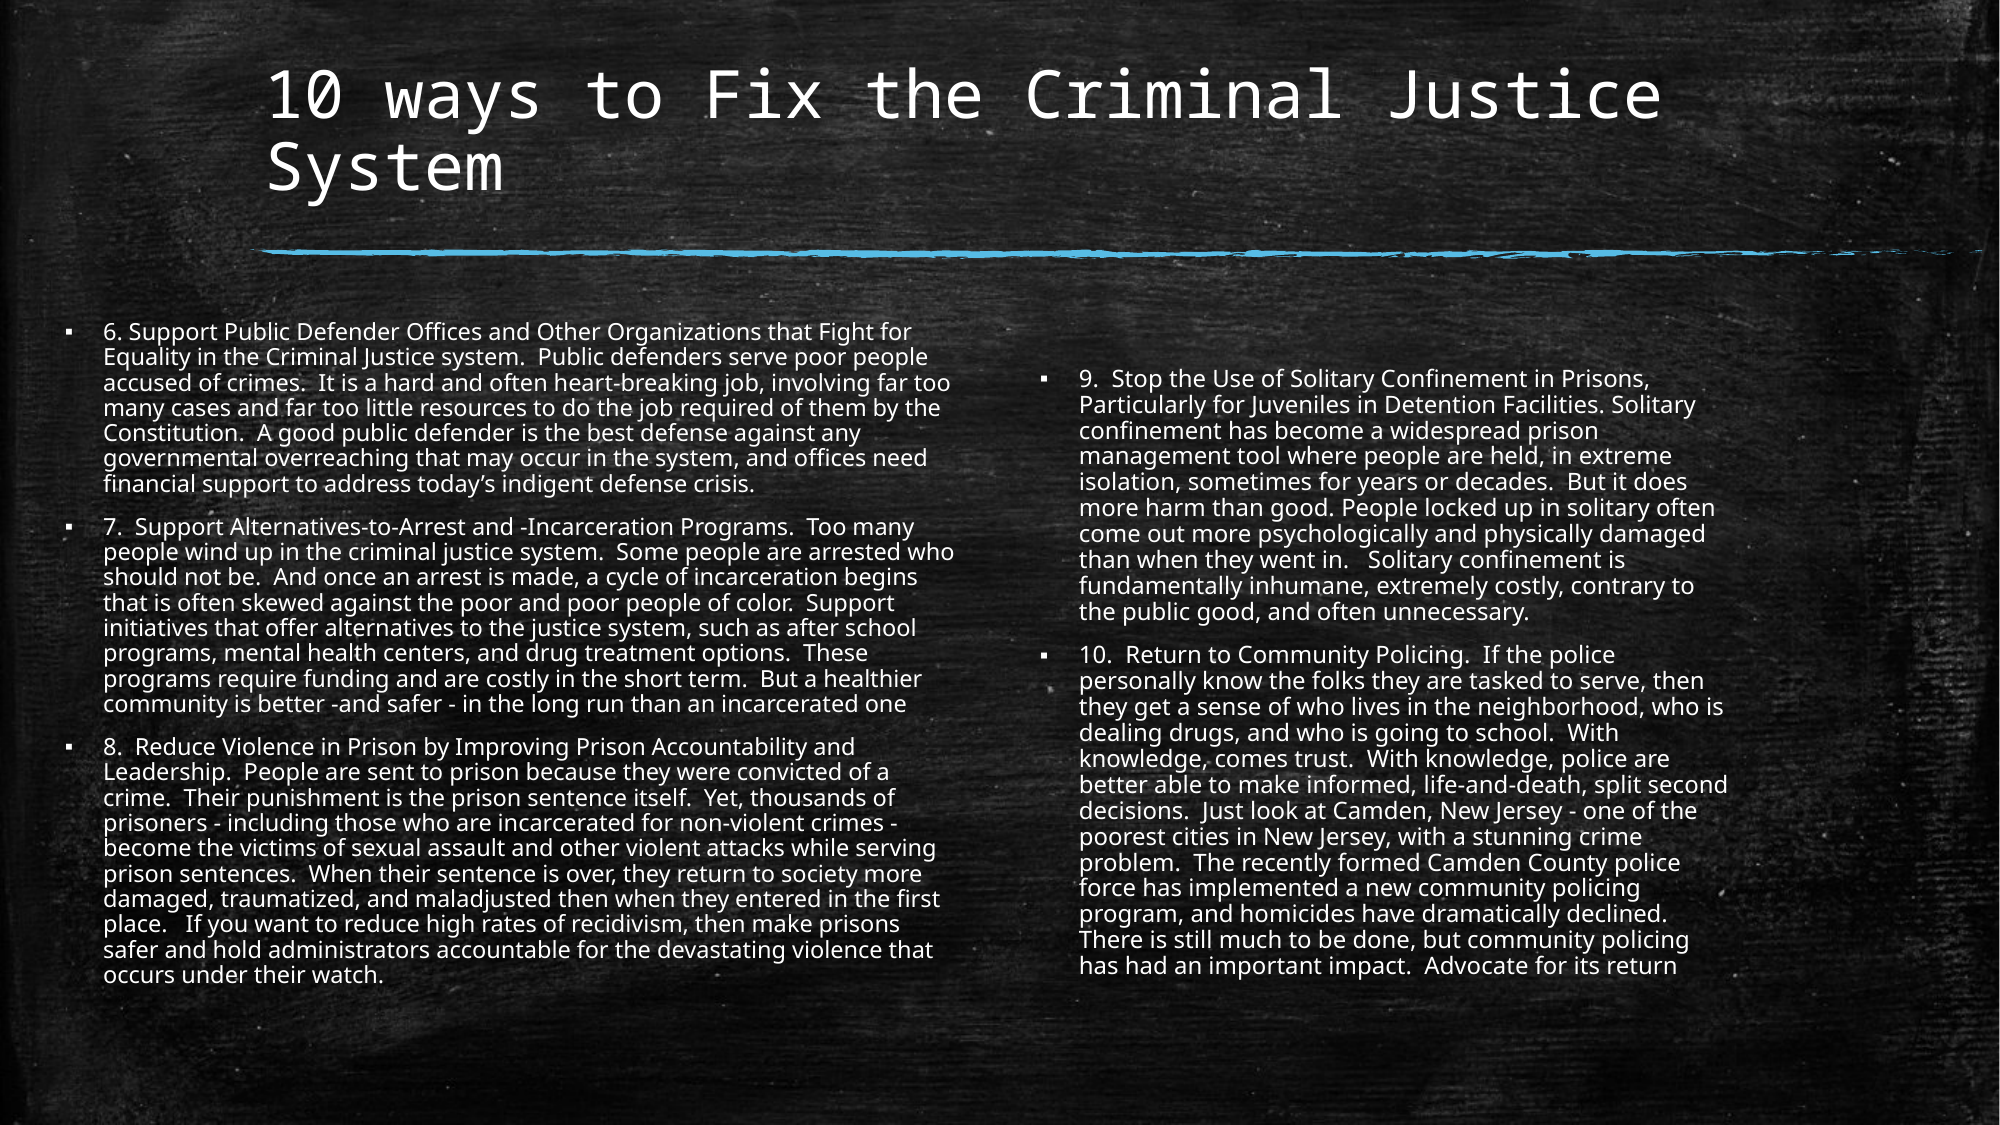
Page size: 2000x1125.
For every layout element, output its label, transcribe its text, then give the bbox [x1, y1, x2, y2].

title 10 ways to Fix the Criminal Justice System [249, 45, 1863, 213]
list 6. Support Public Defender Offices and Other Organizations that Fight for Equality in the Criminal Justice system. Public defenders serve poor people accused of crimes. It is a hard and often heart-breaking job, involving far too many cases and far too little resources to do the job required of them by the Constitution. A good public defender is the best defense against any governmental overreaching that may occur in the system, and offices need financial support to address today’s indigent defense crisis. 7. Support Alternatives-to-Arrest and -Incarceration Programs. Too many people wind up in the criminal justice system. Some people are arrested who should not be. And once an arrest is made, a cycle of incarceration begins that is often skewed against the poor and poor people of color. Support initiatives that offer alternatives to the justice system, such as after school programs, mental health centers, and drug treatment options. These programs require funding and are costly in the short term. But a healthier community is better -and safer - in the long run than an incarcerated one 8. Reduce Violence in Prison by Improving Prison Accountability and Leadership. People are sent to prison because they were convicted of a crime. Their punishment is the prison sentence itself. Yet, thousands of prisoners - including those who are incarcerated for non-violent crimes - become the victims of sexual assault and other violent attacks while serving prison sentences. When their sentence is over, they return to society more damaged, traumatized, and maladjusted then when they entered in the first place. If you want to reduce high rates of recidivism, then make prisons safer and hold administrators accountable for the devastating violence that occurs under their watch. [49, 312, 975, 1013]
list 9. Stop the Use of Solitary Confinement in Prisons, Particularly for Juveniles in Detention Facilities. Solitary confinement has become a widespread prison management tool where people are held, in extreme isolation, sometimes for years or decades. But it does more harm than good. People locked up in solitary often come out more psychologically and physically damaged than when they went in. Solitary confinement is fundamentally inhumane, extremely costly, contrary to the public good, and often unnecessary. 10. Return to Community Policing. If the police personally know the folks they are tasked to serve, then they get a sense of who lives in the neighborhood, who is dealing drugs, and who is going to school. With knowledge, comes trust. With knowledge, police are better able to make informed, life-and-death, split second decisions. Just look at Camden, New Jersey - one of the poorest cities in New Jersey, with a stunning crime problem. The recently formed Camden County police force has implemented a new community policing program, and homicides have dramatically declined. There is still much to be done, but community policing has had an important impact. Advocate for its return [1024, 312, 1750, 1013]
